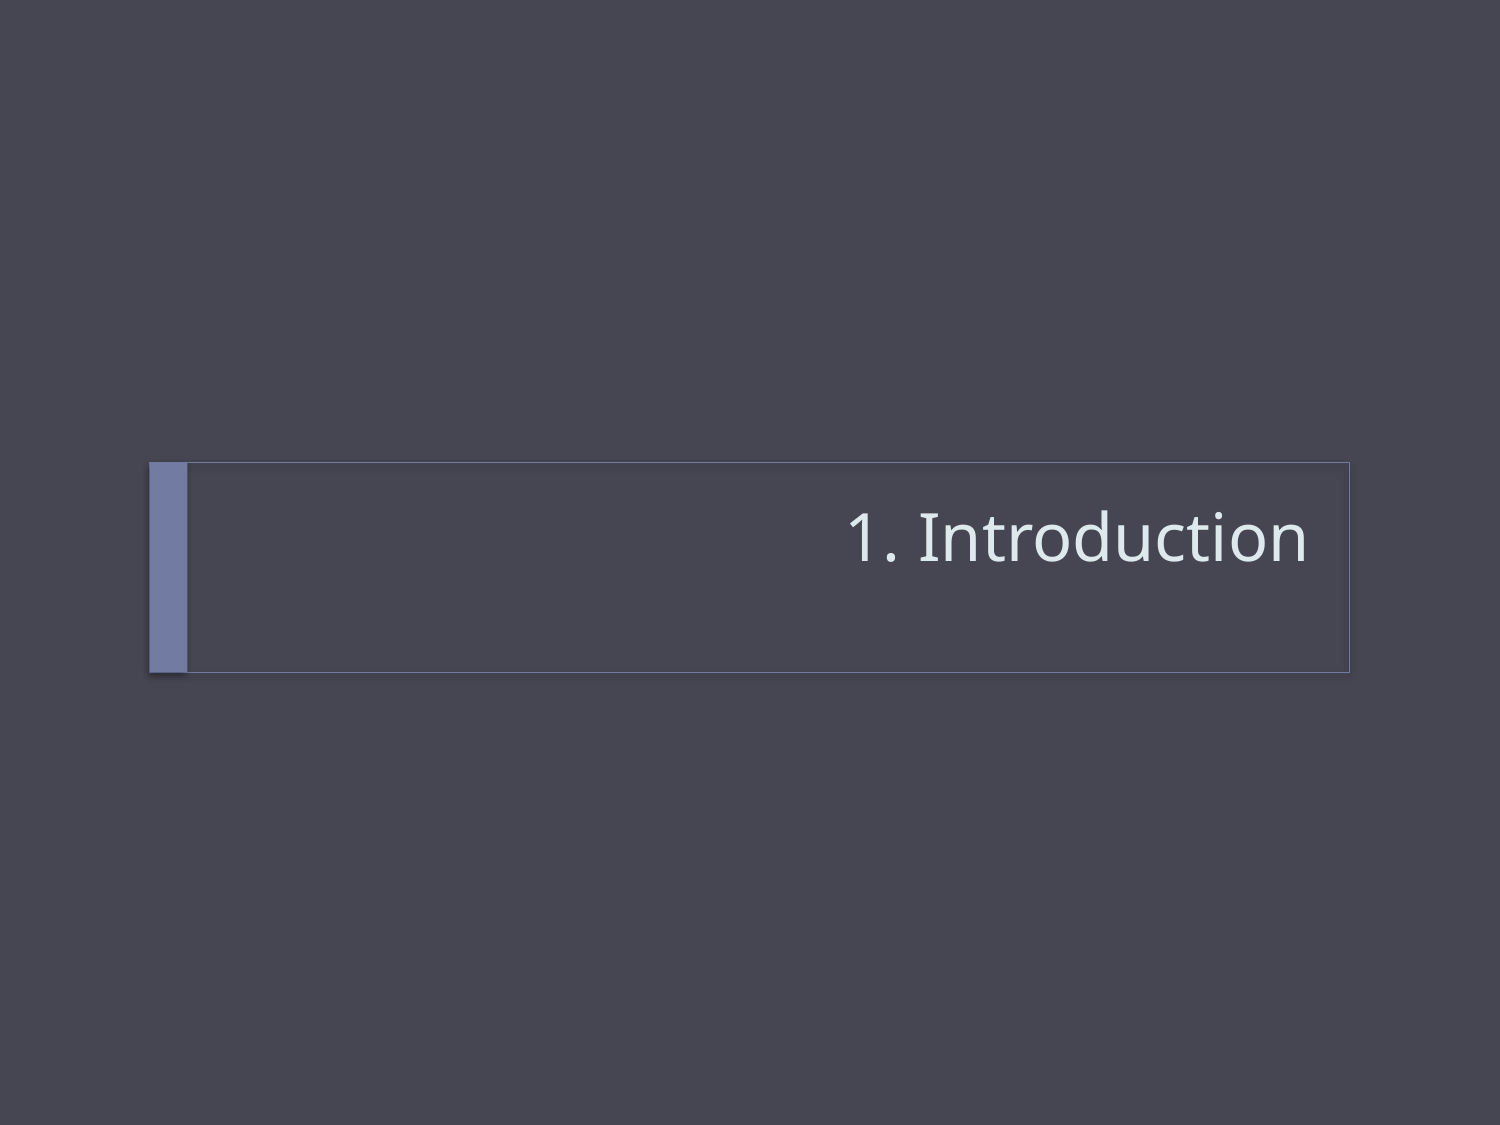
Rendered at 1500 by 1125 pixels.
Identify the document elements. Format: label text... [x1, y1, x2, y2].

title 1. Introduction [200, 487, 1325, 663]
